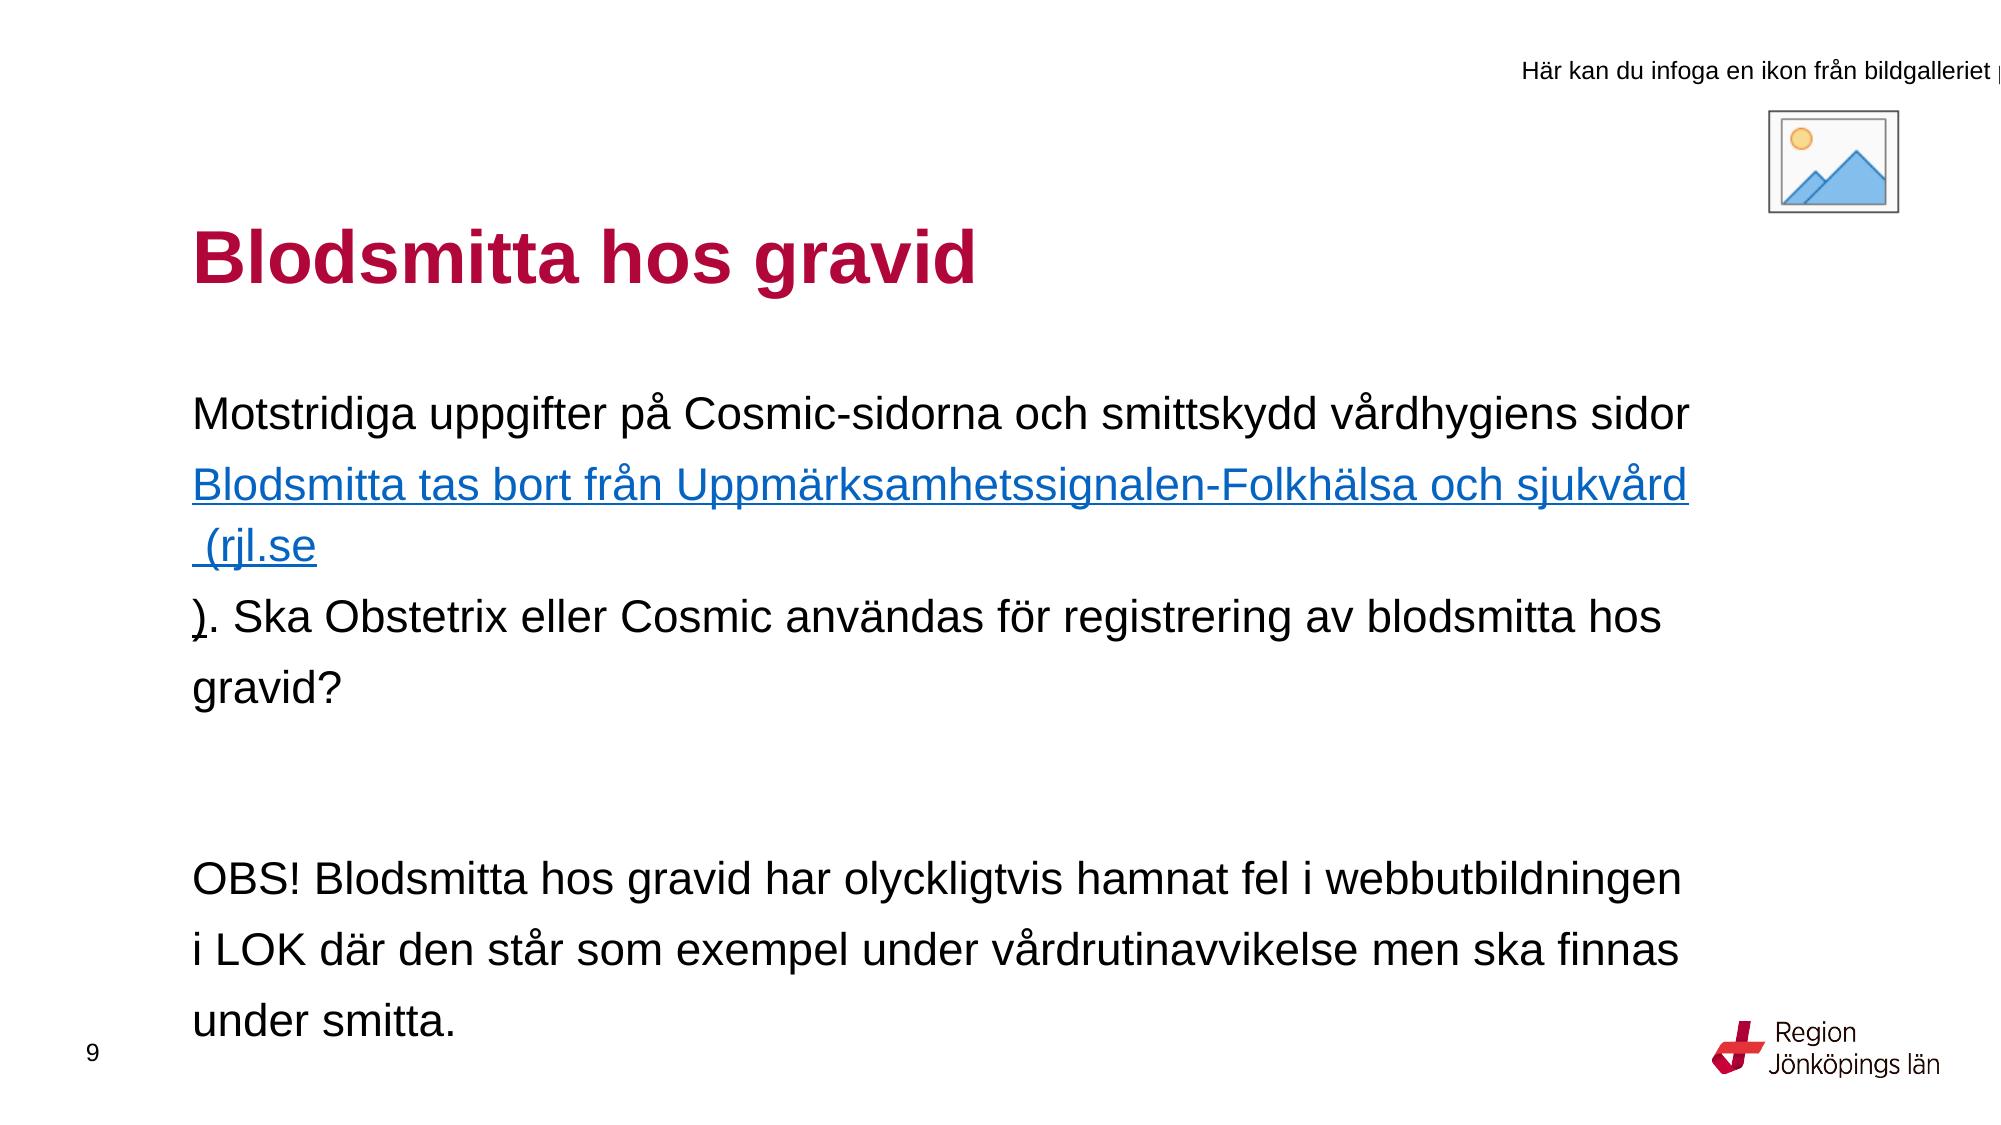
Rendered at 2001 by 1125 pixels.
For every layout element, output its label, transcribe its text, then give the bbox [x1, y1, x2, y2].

picture [1712, 1021, 1939, 1078]
picture [1718, 47, 1949, 278]
title Blodsmitta hos gravid [177, 147, 1713, 360]
slide_number 9 [70, 1021, 157, 1082]
list Motstridiga uppgifter på Cosmic-sidorna och smittskydd vårdhygiens sidor Blodsmitta tas bort från Uppmärksamhetssignalen-Folkhälsa och sjukvård (rjl.se). Ska Obstetrix eller Cosmic användas för registrering av blodsmitta hos gravid? OBS! Blodsmitta hos gravid har olyckligtvis hamnat fel i webbutbildningen i LOK där den står som exempel under vårdrutinavvikelse men ska finnas under smitta. [177, 360, 1713, 981]
